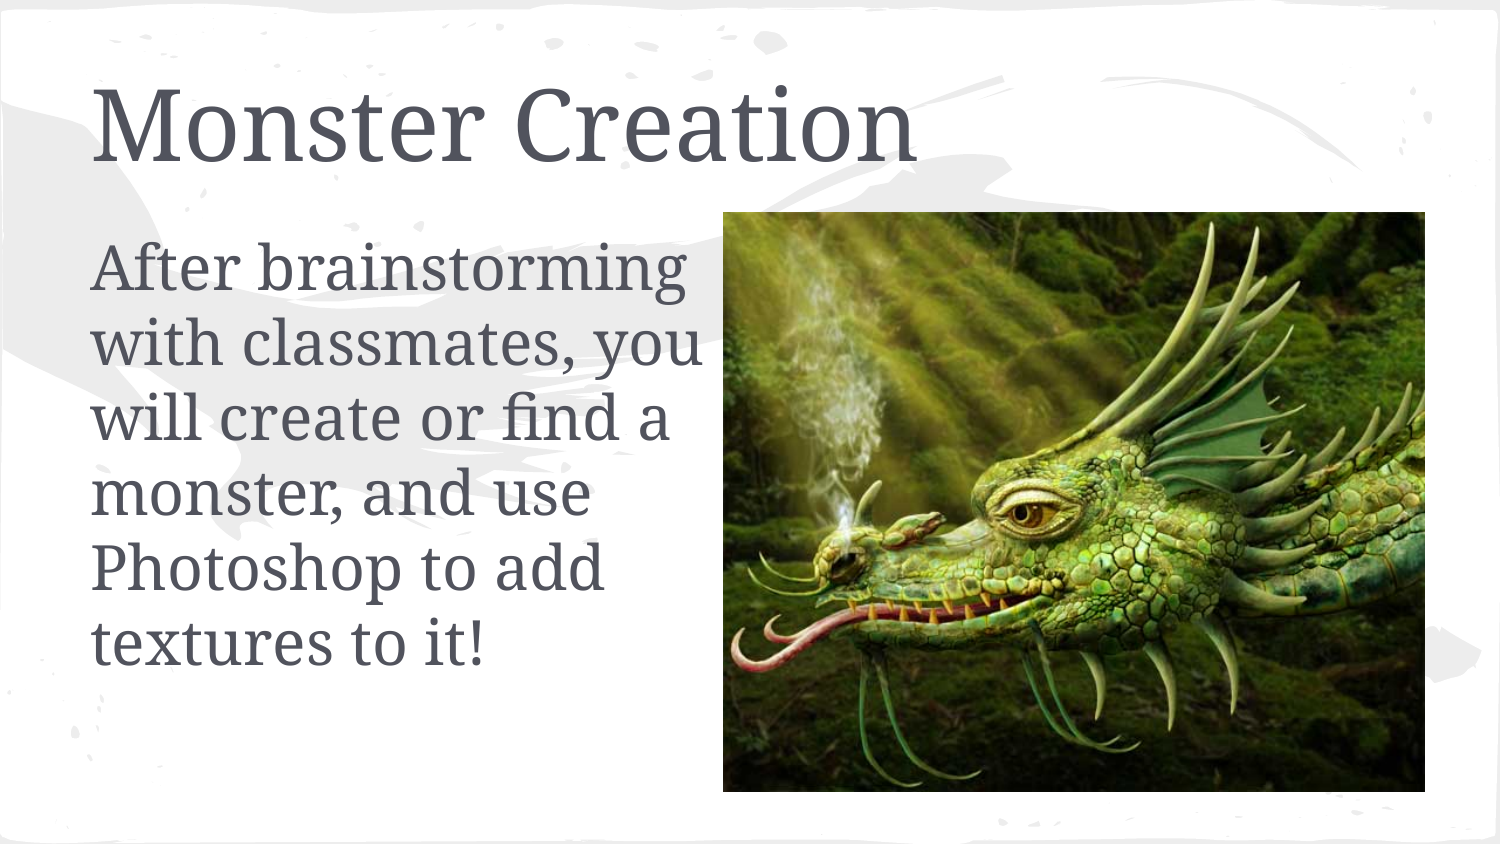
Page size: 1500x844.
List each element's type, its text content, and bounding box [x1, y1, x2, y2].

picture [723, 212, 1426, 792]
title Monster Creation [75, 25, 1425, 197]
list After brainstorming with classmates, you will create or find a monster, and use Photoshop to add textures to it! [75, 212, 748, 808]
